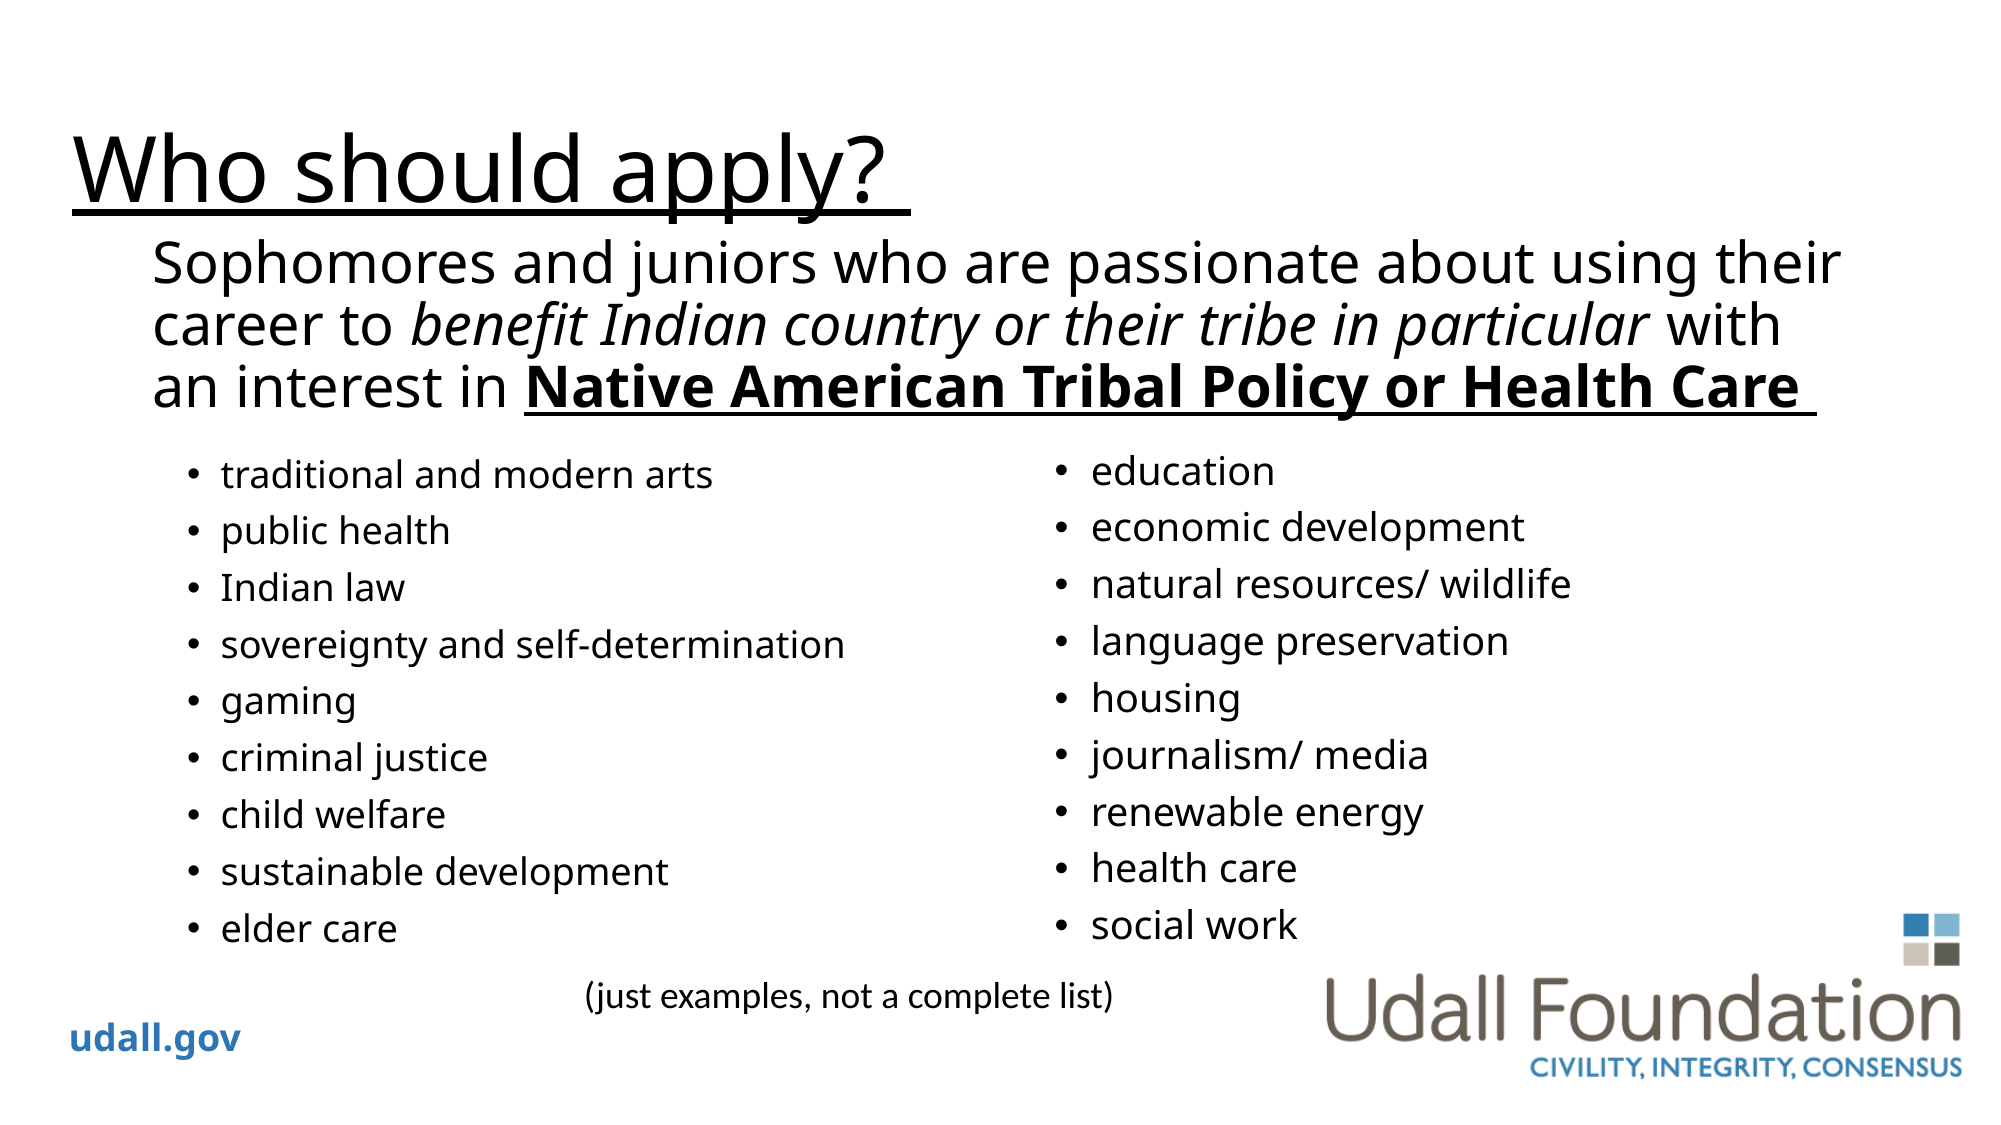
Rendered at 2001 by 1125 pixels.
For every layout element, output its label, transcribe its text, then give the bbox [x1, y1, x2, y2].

text_box udall.gov [53, 1006, 256, 1067]
title Who should apply? [56, 63, 1782, 282]
text_box traditional and modern arts public health Indian law sovereignty and self-determination gaming criminal justice child welfare sustainable development elder care [172, 447, 943, 960]
picture [1313, 900, 1983, 1096]
text_box (just examples, not a complete list) [568, 963, 1130, 1069]
text_box education economic development natural resources/ wildlife language preservation housing journalism/ media renewable energy health care social work [1039, 443, 1797, 960]
list Sophomores and juniors who are passionate about using their career to benefit Indian country or their tribe in particular with an interest in Native American Tribal Policy or Health Care [137, 226, 1863, 1068]
